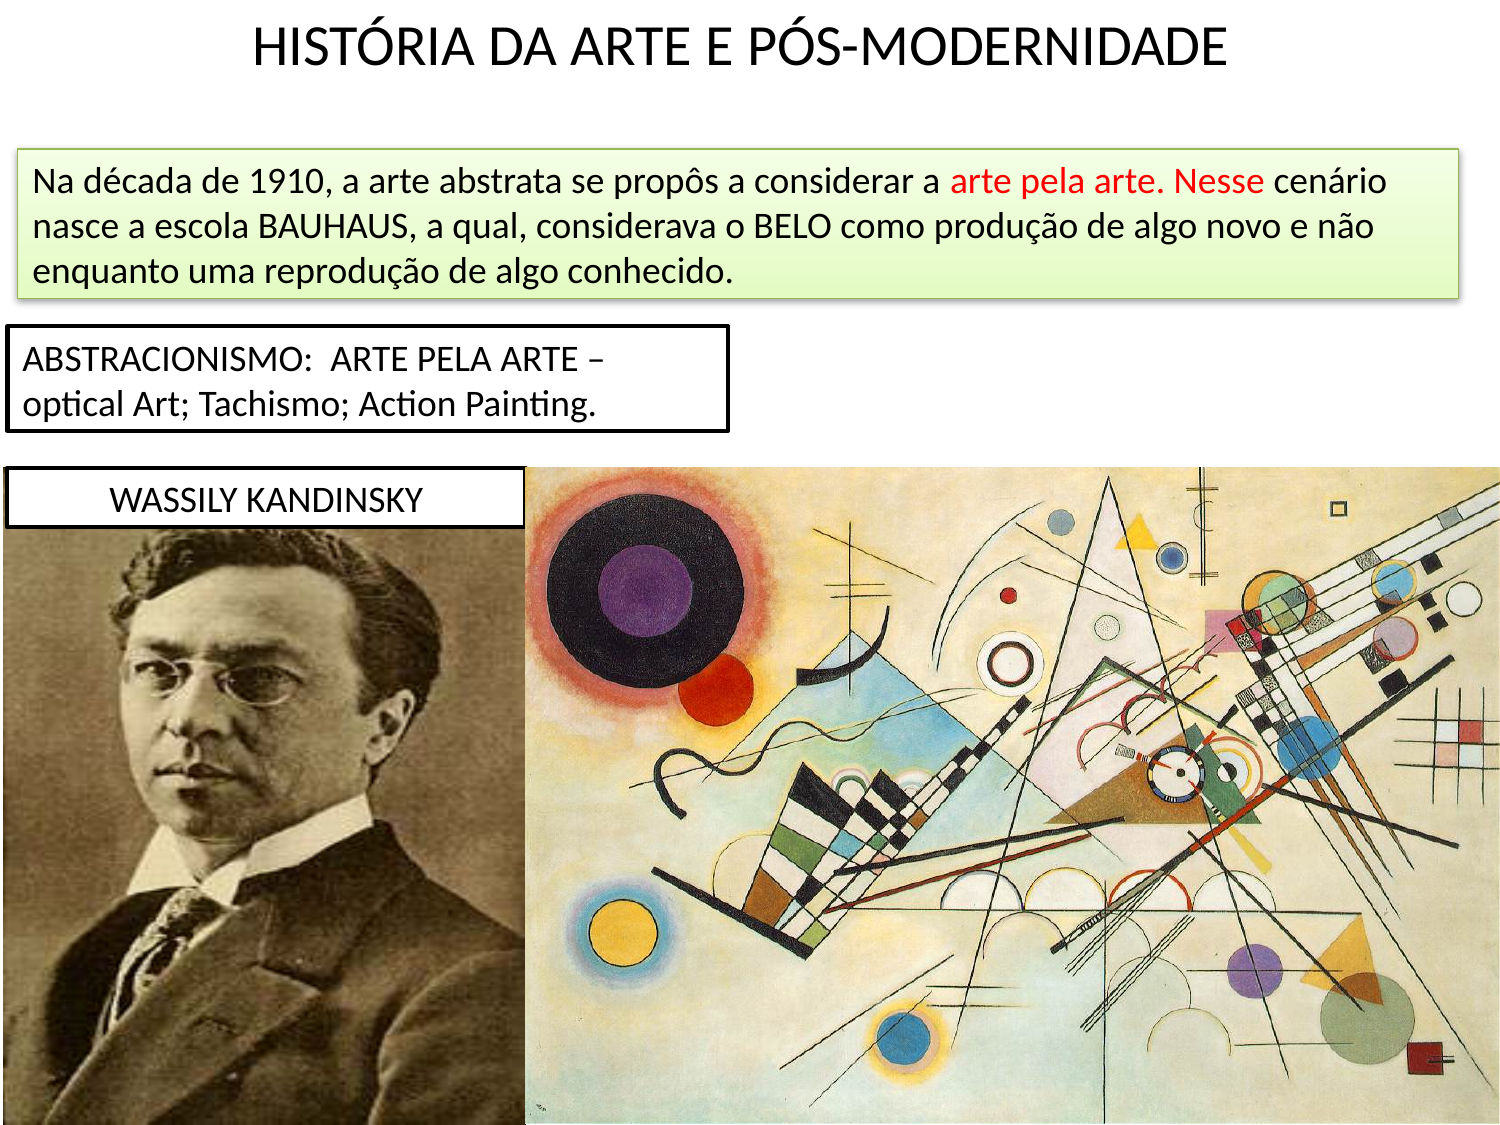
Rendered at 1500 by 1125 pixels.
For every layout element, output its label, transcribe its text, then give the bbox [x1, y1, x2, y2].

text_box ABSTRACIONISMO: ARTE PELA ARTE – optical Art; Tachismo; Action Painting. [5, 324, 730, 433]
picture [3, 467, 1500, 1125]
text_box HISTÓRIA DA ARTE E PÓS-MODERNIDADE [0, 0, 1483, 85]
text_box Na década de 1910, a arte abstrata se propôs a considerar a arte pela arte. Nesse cenário nasce a escola BAUHAUS, a qual, considerava o BELO como produção de algo novo e não enquanto uma reprodução de algo conhecido. [17, 148, 1459, 299]
